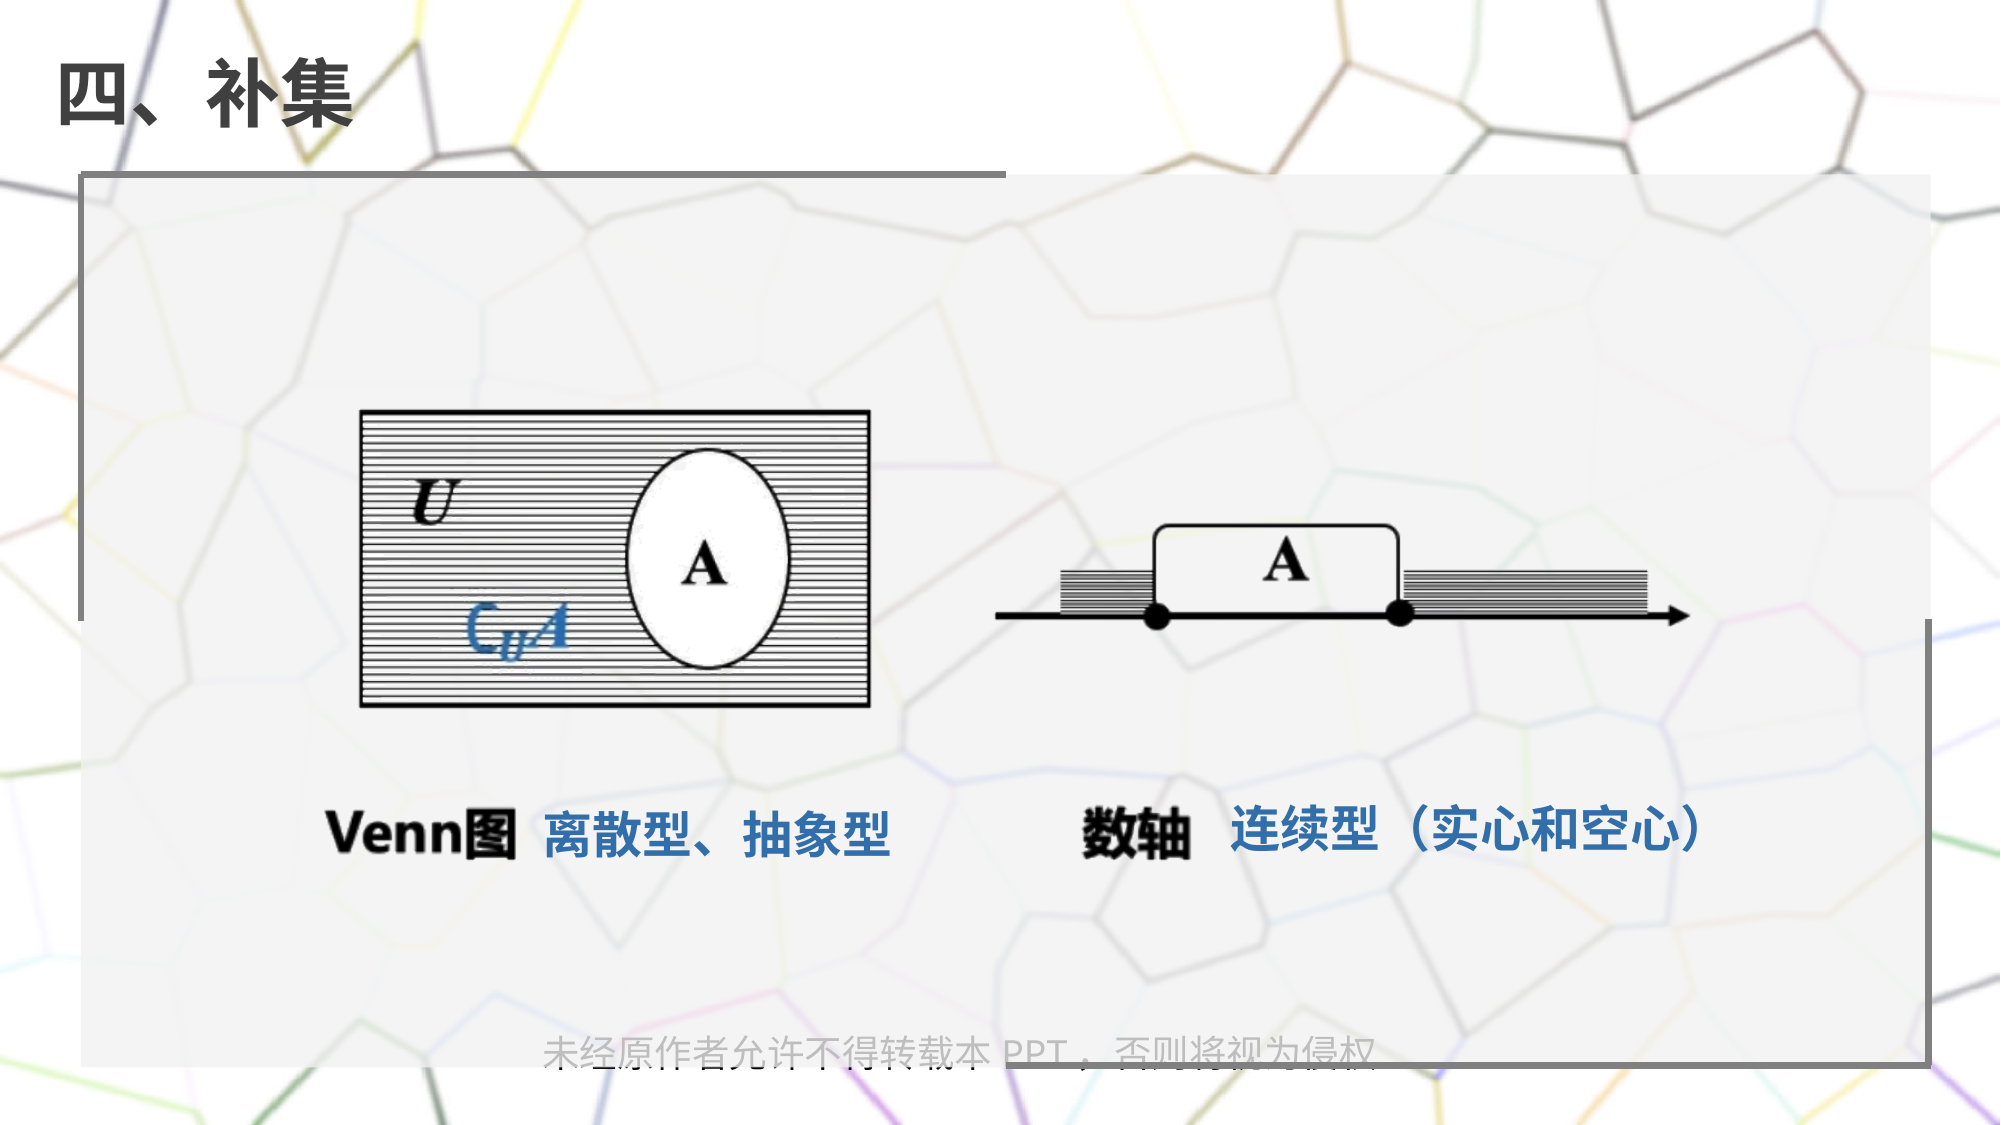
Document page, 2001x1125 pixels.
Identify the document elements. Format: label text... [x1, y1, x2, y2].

text_box 四、补集 [40, 39, 926, 145]
text_box [80, 173, 1932, 1068]
picture [0, 0, 2000, 1125]
text_box 连续型（实心和空心） [1669, 790, 1764, 866]
